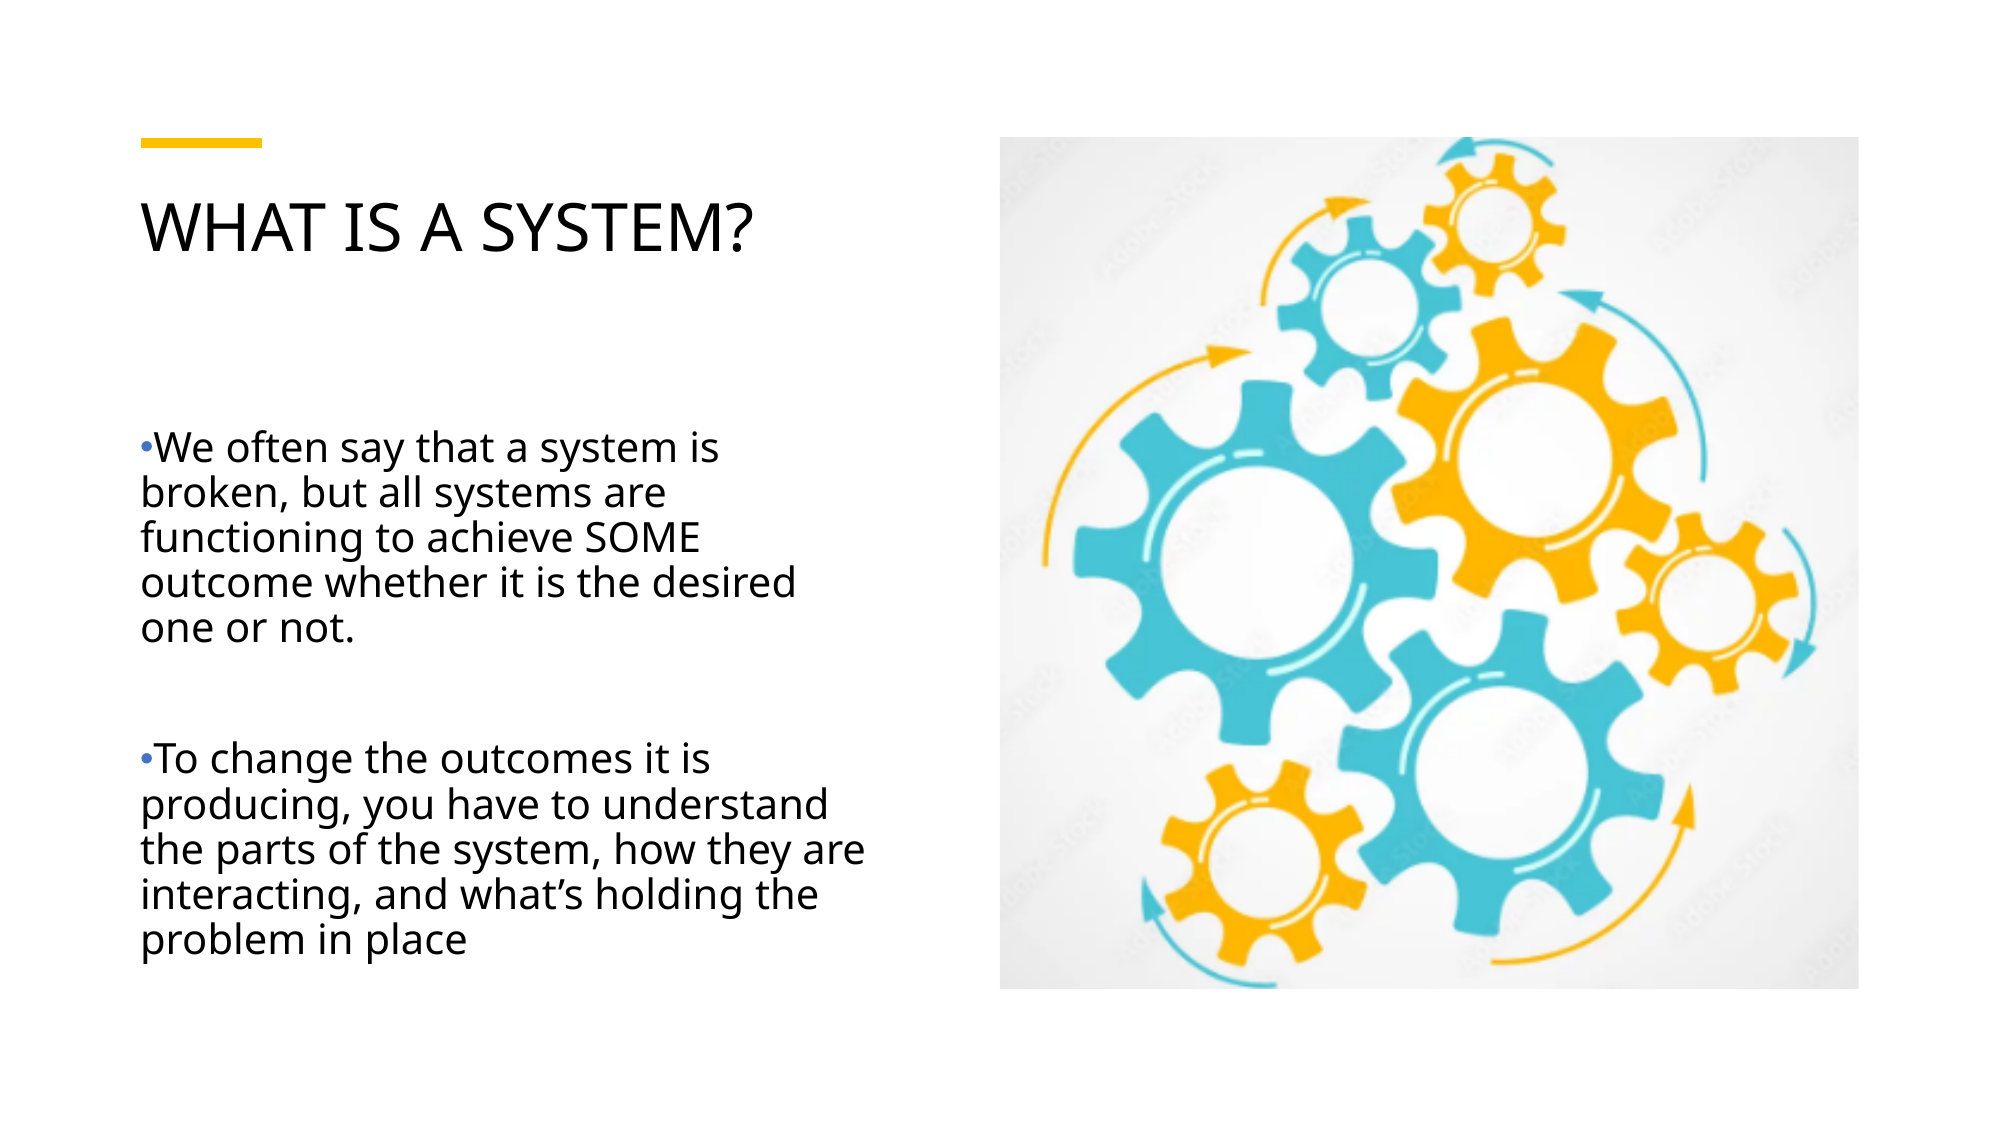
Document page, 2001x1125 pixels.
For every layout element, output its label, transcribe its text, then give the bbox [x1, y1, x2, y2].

text_box We often say that a system is broken, but all systems are functioning to achieve SOME outcome whether it is the desired one or not. To change the outcomes it is producing, you have to understand the parts of the system, how they are interacting, and what’s holding the problem in place [124, 418, 888, 1010]
picture [999, 136, 1860, 989]
title What is a system? [124, 186, 888, 417]
